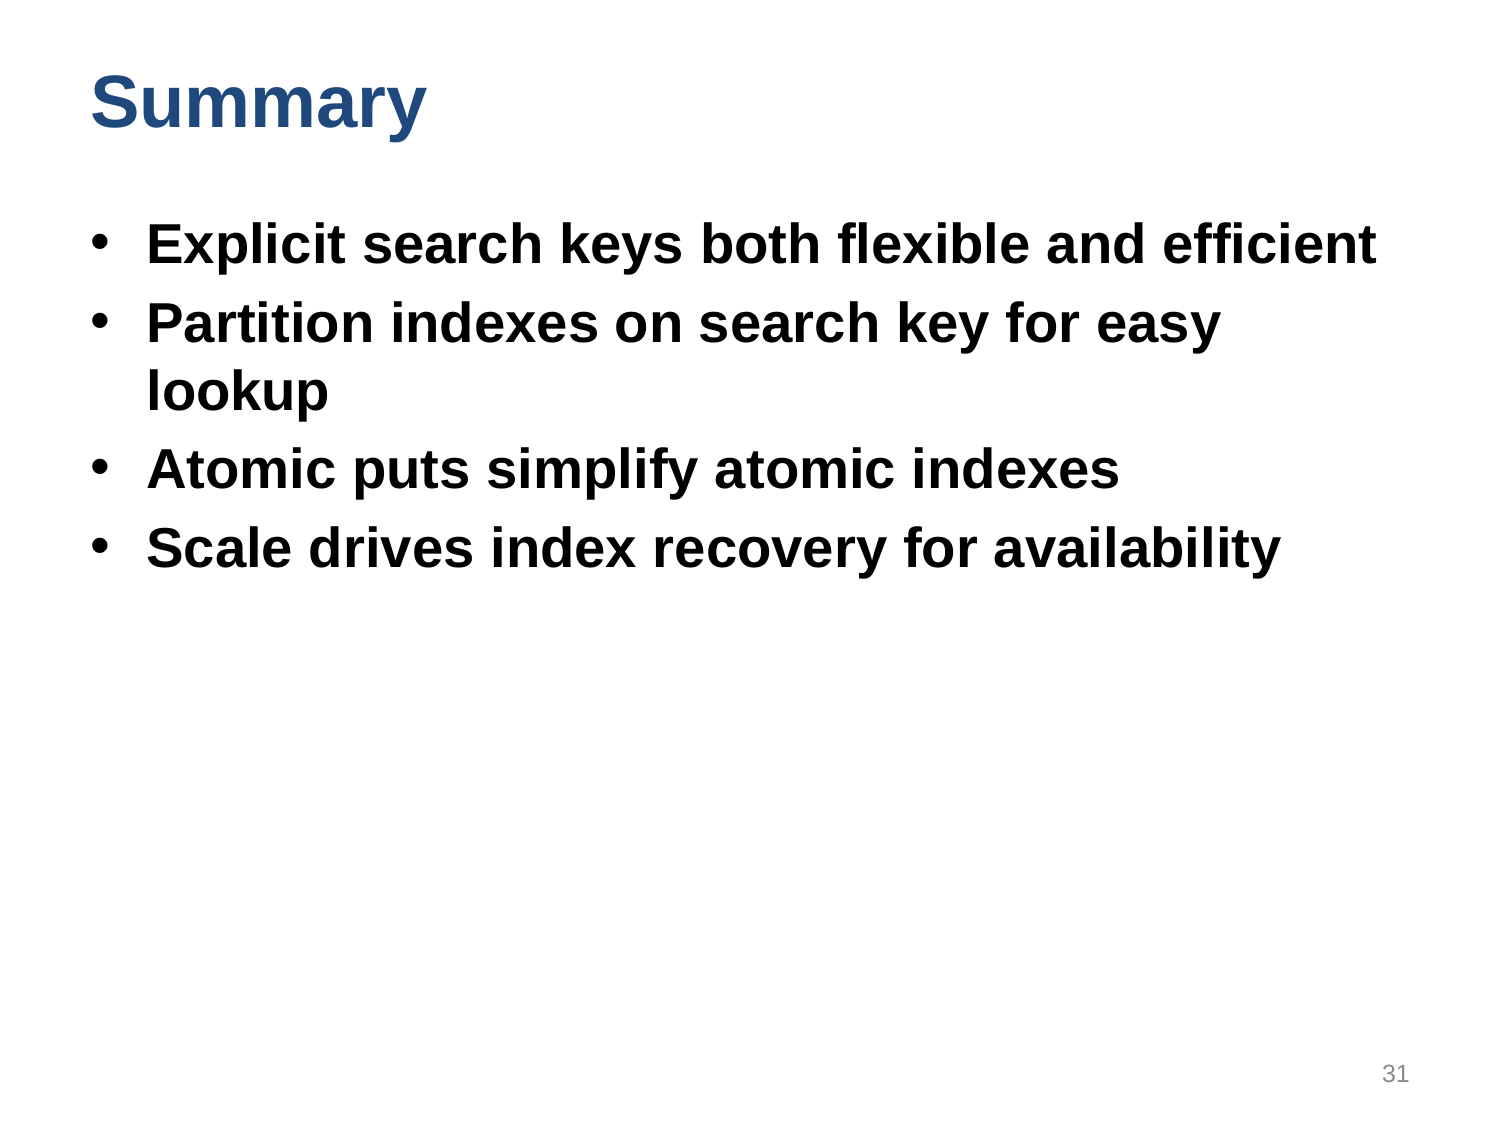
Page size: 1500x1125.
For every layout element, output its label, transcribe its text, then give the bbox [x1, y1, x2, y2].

slide_number 31 [1074, 1042, 1425, 1103]
title Summary [75, 45, 1425, 150]
list Explicit search keys both flexible and efficient Partition indexes on search key for easy lookup Atomic puts simplify atomic indexes Scale drives index recovery for availability [75, 200, 1425, 1005]
